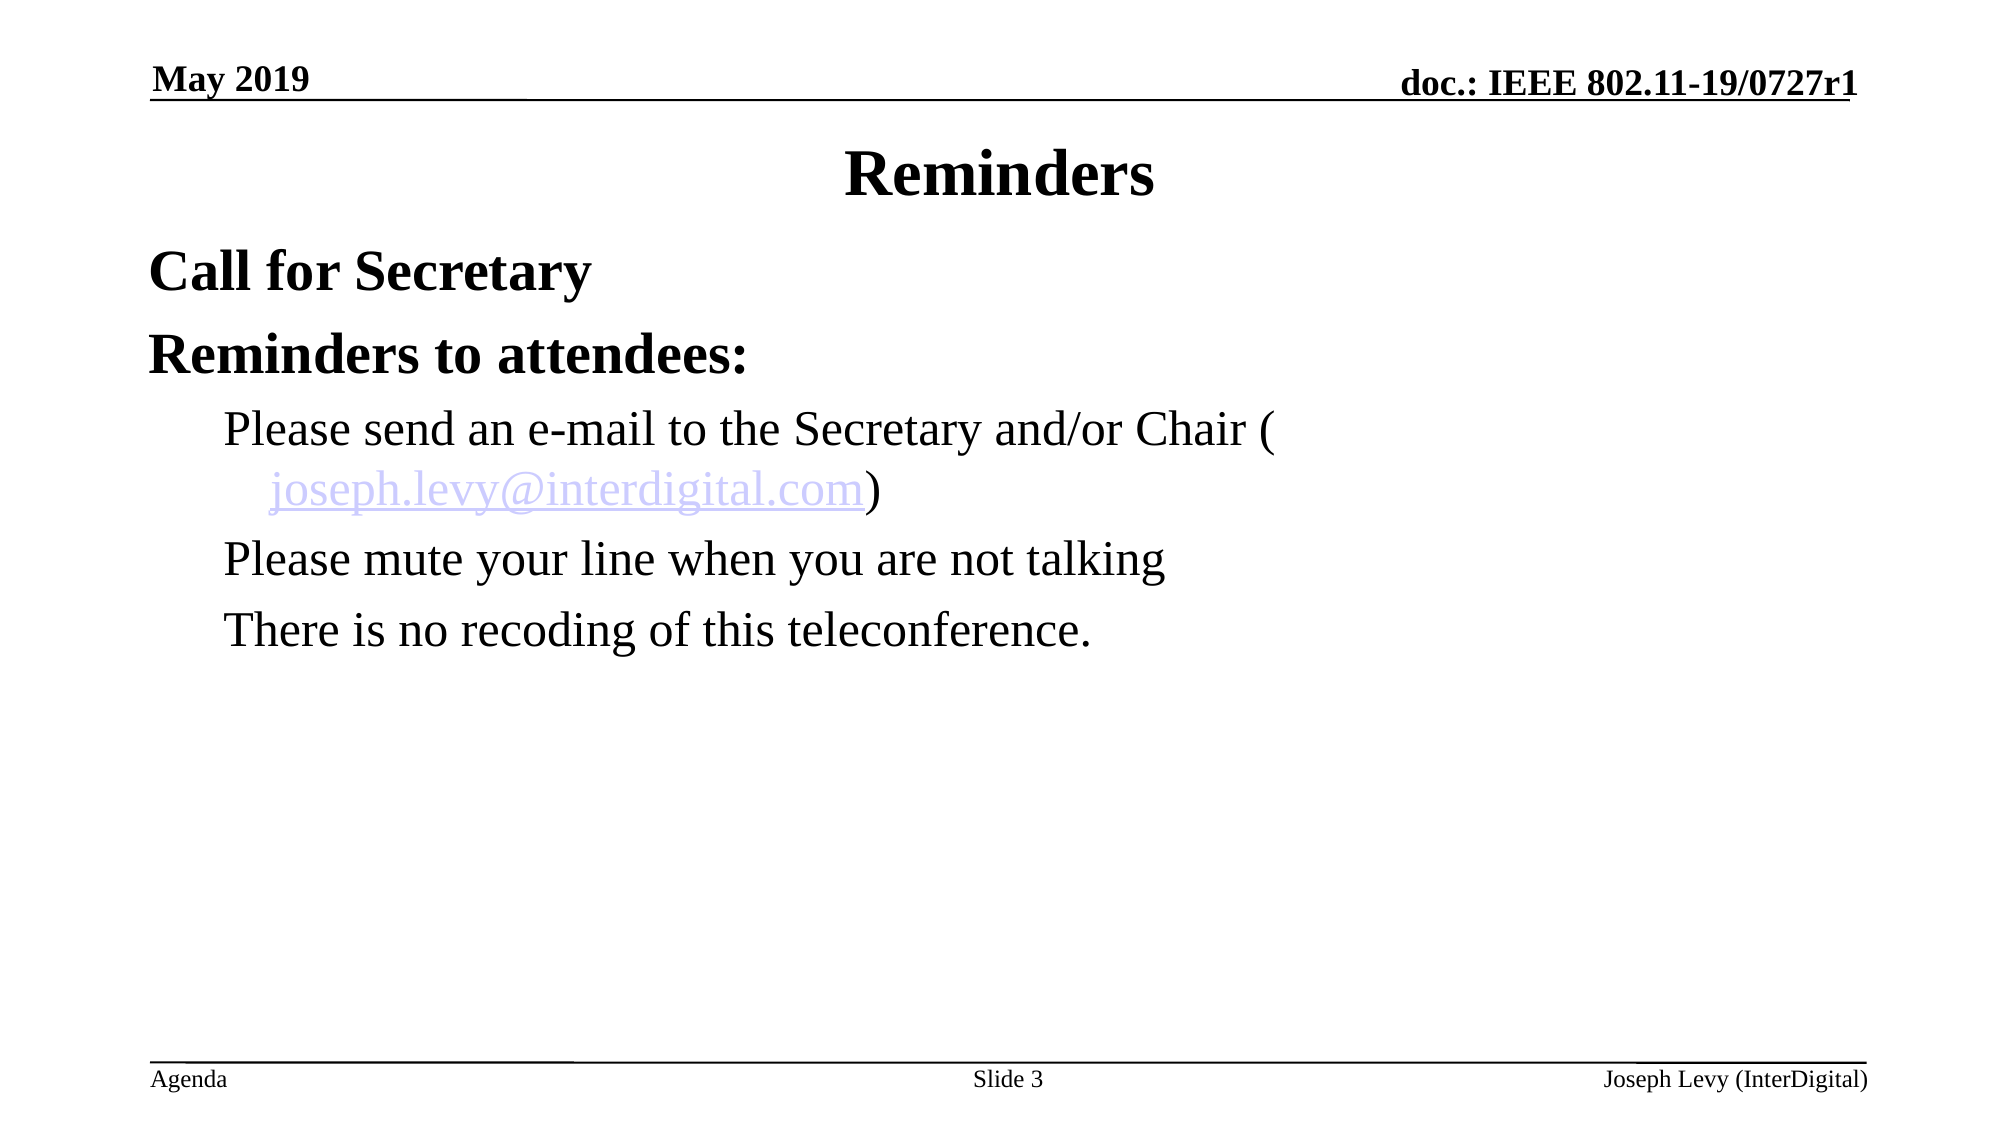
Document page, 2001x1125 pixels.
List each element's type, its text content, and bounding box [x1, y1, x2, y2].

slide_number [152, 54, 563, 100]
slide_number Slide 3 [950, 1061, 1067, 1123]
list Call for Secretary Reminders to attendees: Please send an e-mail to the Secretary and/or Chair (joseph.levy@interdigital.com) Please mute your line when you are not talking There is no recoding of this teleconference. [132, 224, 1884, 1050]
footer Joseph Levy (InterDigital) [1171, 1061, 1869, 1093]
title Reminders [149, 112, 1850, 224]
